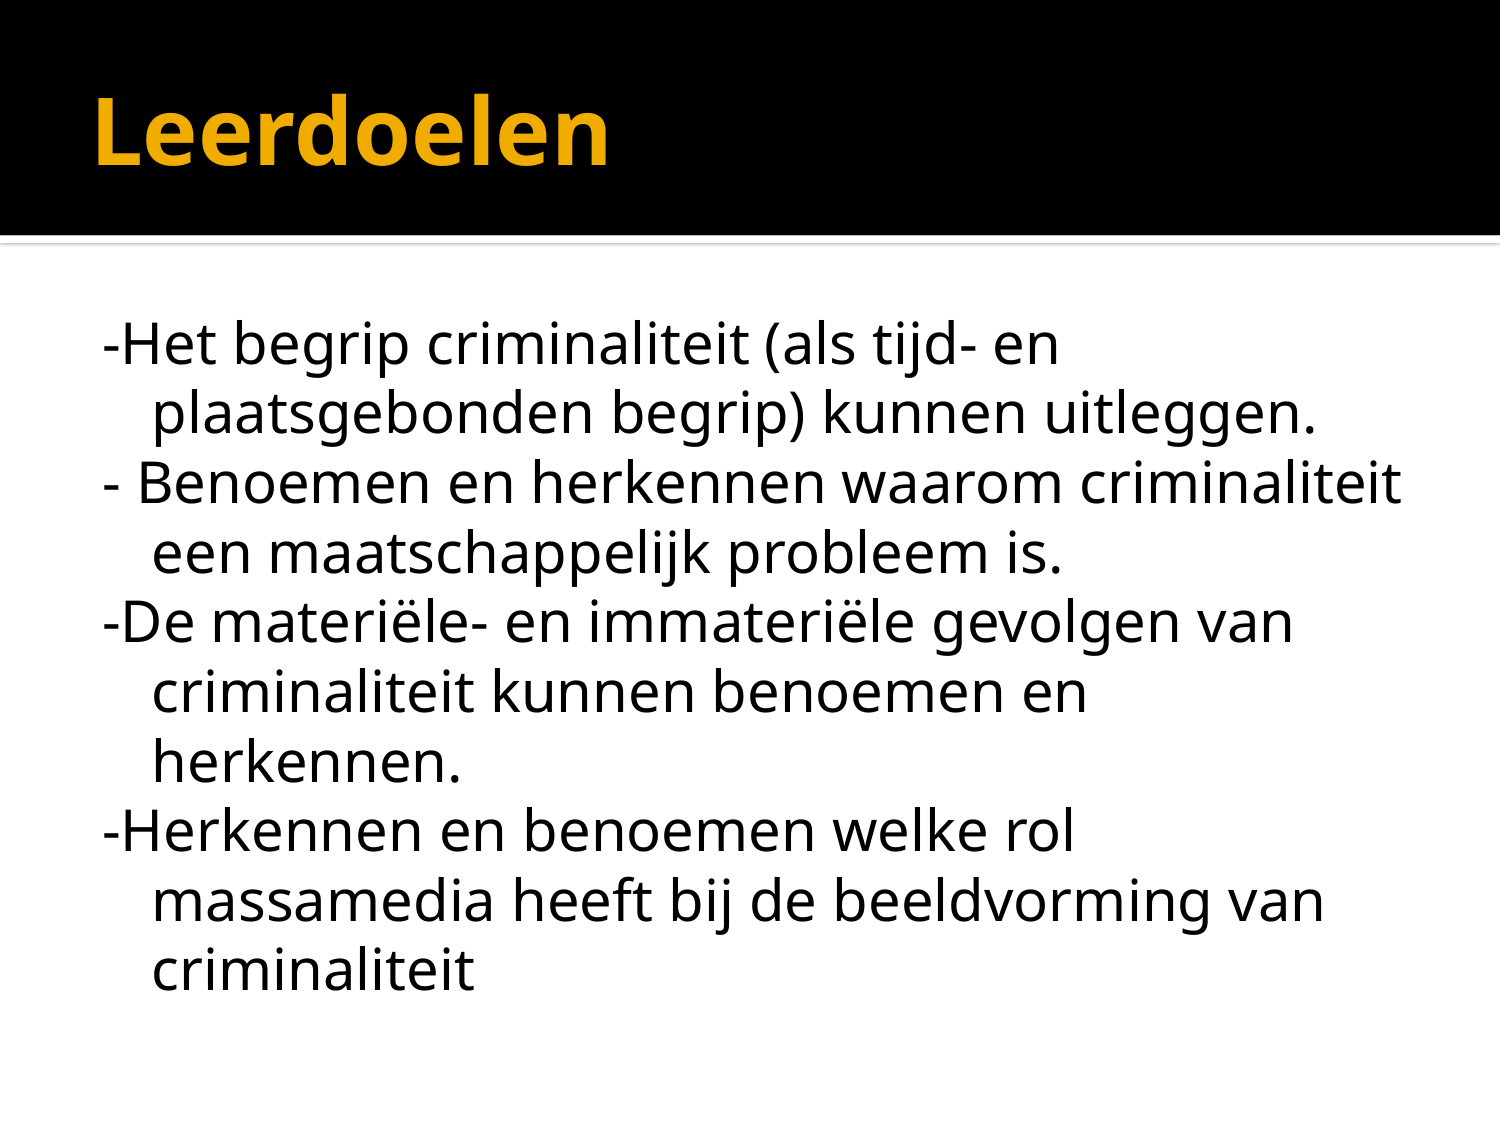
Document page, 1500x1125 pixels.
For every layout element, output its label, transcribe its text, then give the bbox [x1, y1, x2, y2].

list -Het begrip criminaliteit (als tijd- en plaatsgebonden begrip) kunnen uitleggen. - Benoemen en herkennen waarom criminaliteit een maatschappelijk probleem is. -De materiële- en immateriële gevolgen van criminaliteit kunnen benoemen en herkennen. -Herkennen en benoemen welke rol massamedia heeft bij de beeldvorming van criminaliteit [75, 291, 1425, 1050]
title Leerdoelen [75, 25, 1425, 231]
